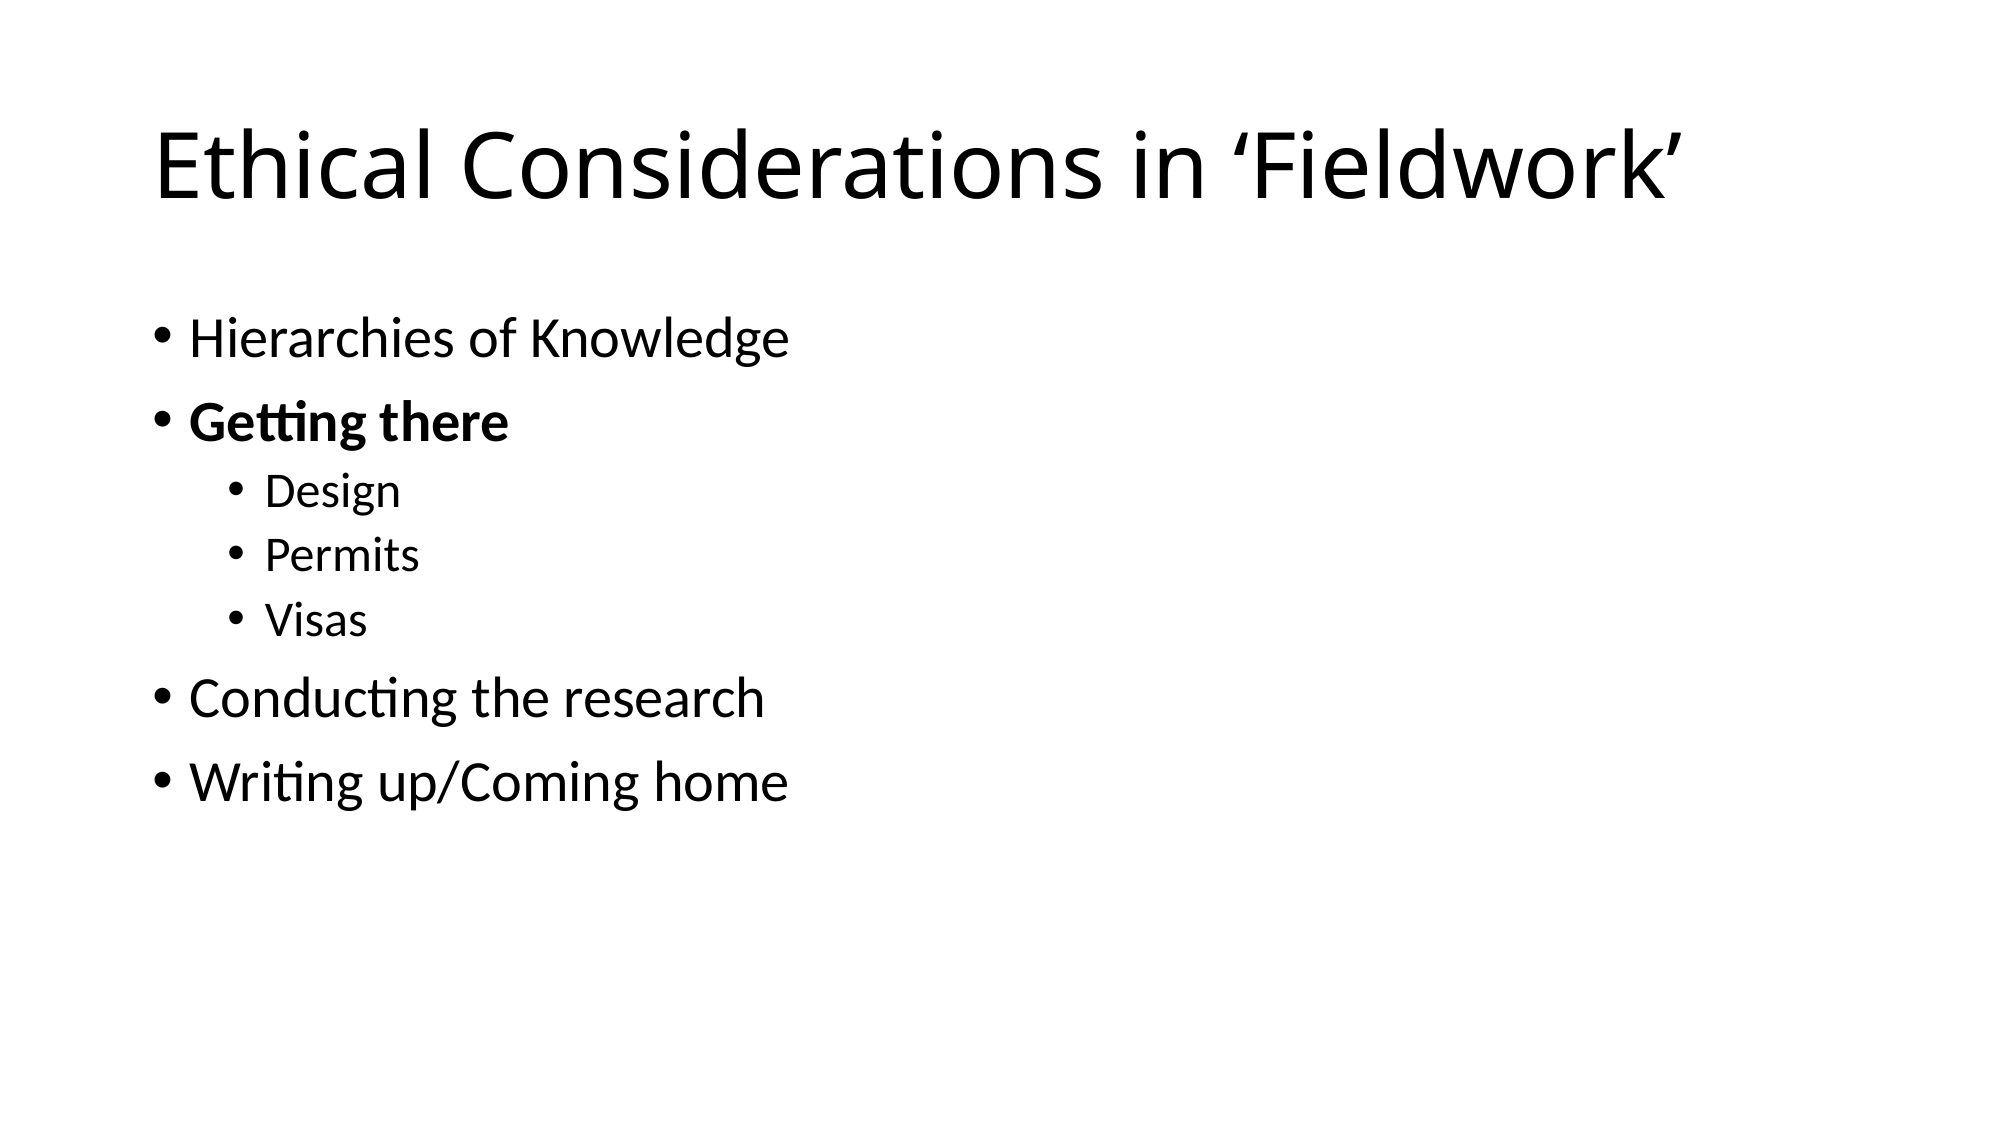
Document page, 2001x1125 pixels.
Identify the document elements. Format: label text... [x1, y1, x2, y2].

title Ethical Considerations in ‘Fieldwork’ [137, 59, 1863, 278]
list Hierarchies of Knowledge Getting there Design Permits Visas Conducting the research Writing up/Coming home [137, 299, 1863, 1014]
